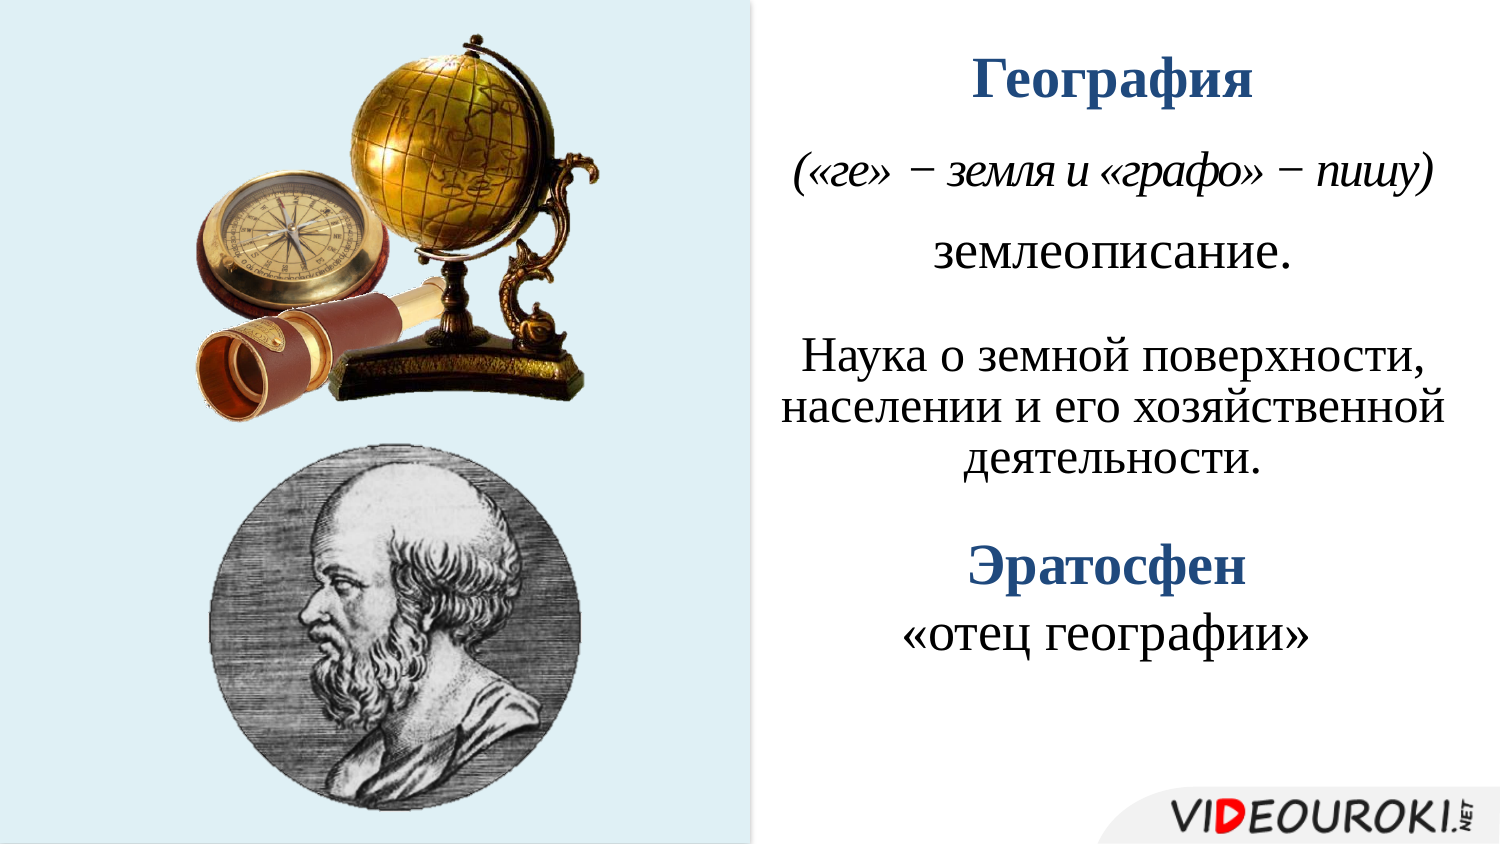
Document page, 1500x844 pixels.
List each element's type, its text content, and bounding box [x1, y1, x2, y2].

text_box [1097, 786, 1500, 844]
text_box Эратосфен «отец географии» [864, 518, 1349, 669]
text_box География («ге» − земля и «графо» − пишу) землеописание. Наука о земной поверхности, населении и его хозяйственной деятельности. [738, 32, 1489, 491]
text_box [0, 0, 751, 844]
picture [208, 442, 582, 812]
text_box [179, 20, 613, 490]
